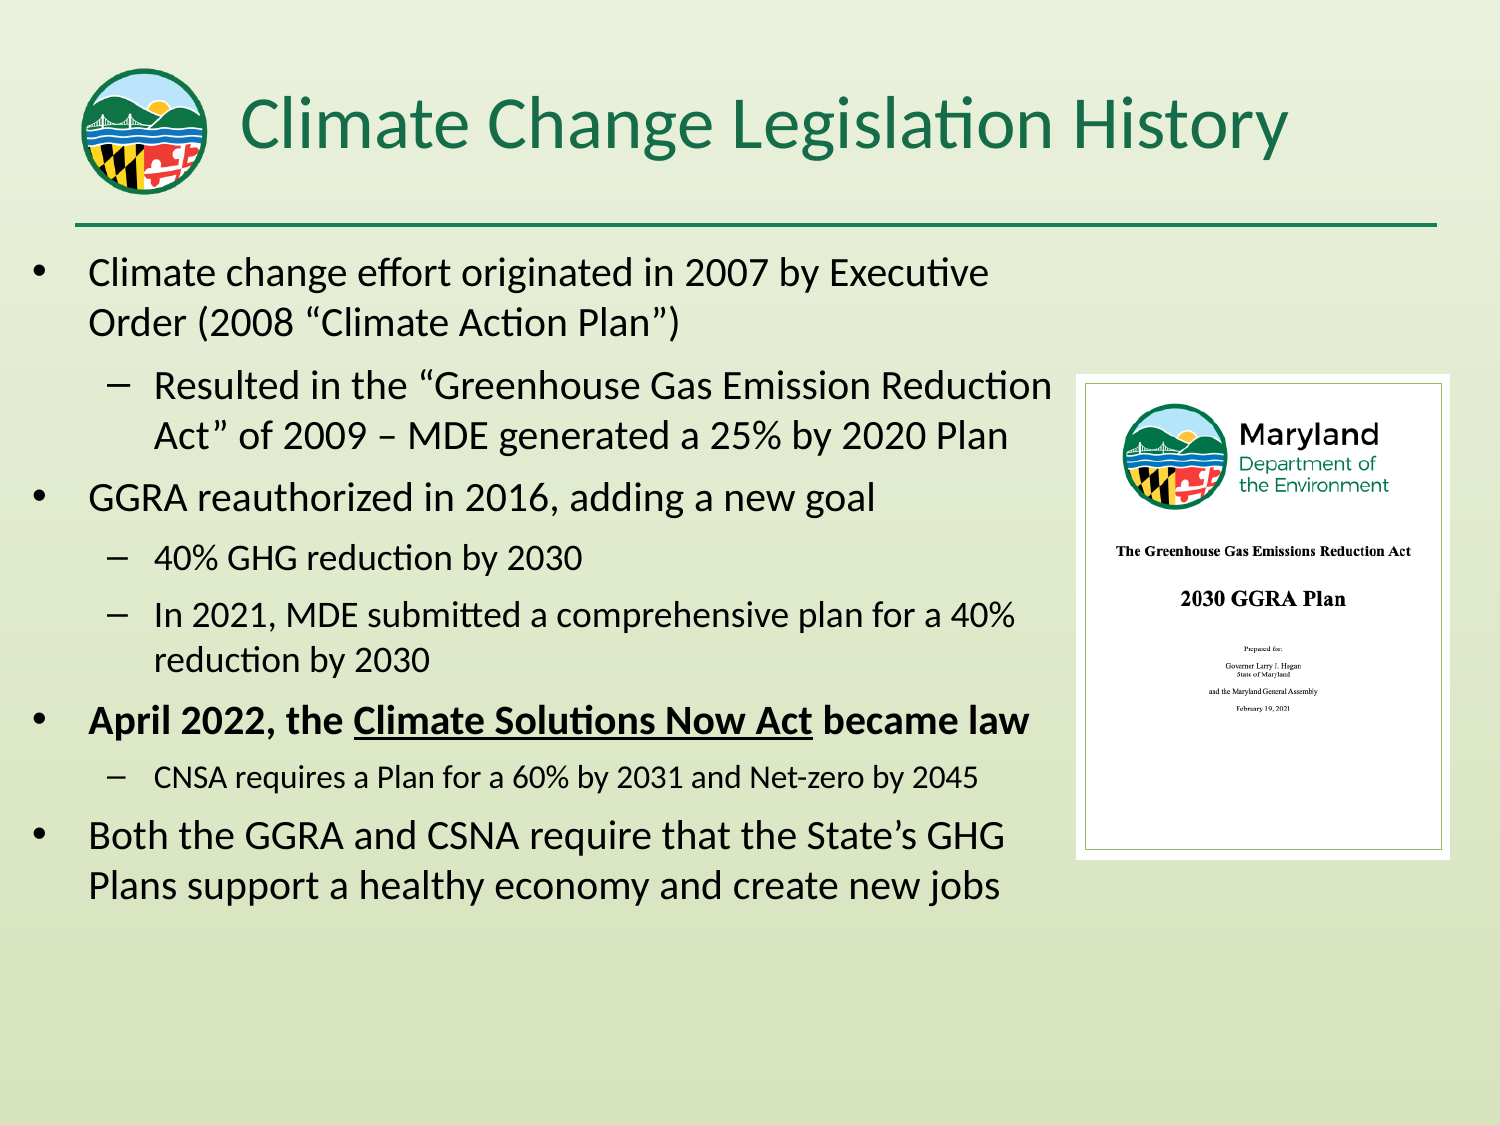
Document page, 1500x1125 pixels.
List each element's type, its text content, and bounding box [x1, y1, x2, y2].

title Climate Change Legislation History [225, 24, 1438, 213]
list Climate change effort originated in 2007 by Executive Order (2008 “Climate Action Plan”) Resulted in the “Greenhouse Gas Emission Reduction Act” of 2009 – MDE generated a 25% by 2020 Plan GGRA reauthorized in 2016, adding a new goal 40% GHG reduction by 2030 In 2021, MDE submitted a comprehensive plan for a 40% reduction by 2030 April 2022, the Climate Solutions Now Act became law CNSA requires a Plan for a 60% by 2031 and Net-zero by 2045 Both the GGRA and CSNA require that the State’s GHG Plans support a healthy economy and create new jobs [17, 237, 1113, 1088]
picture [1076, 374, 1450, 860]
picture [75, 62, 213, 200]
